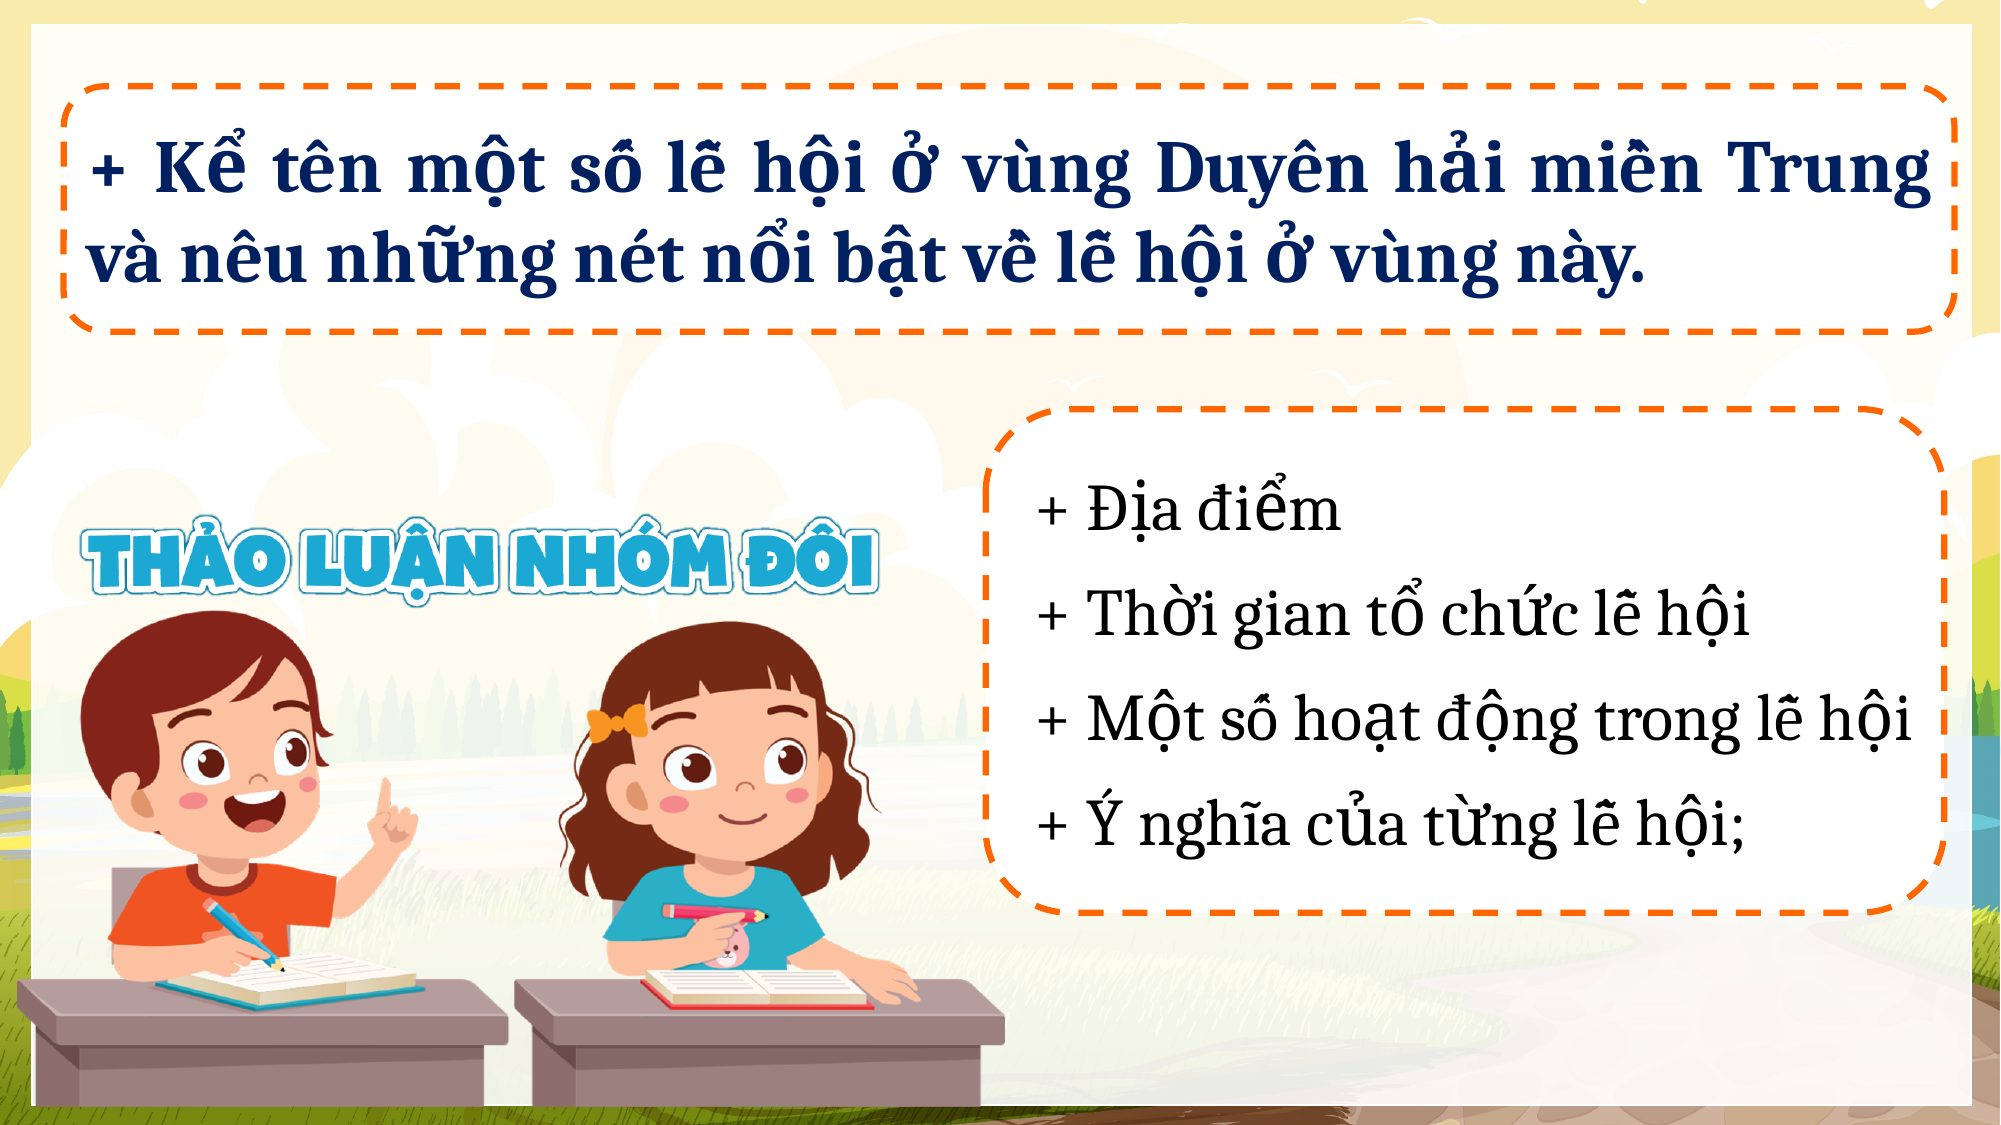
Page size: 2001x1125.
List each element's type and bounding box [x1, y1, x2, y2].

text_box [63, 86, 1955, 332]
picture [0, 0, 2001, 1125]
text_box [985, 409, 1971, 913]
